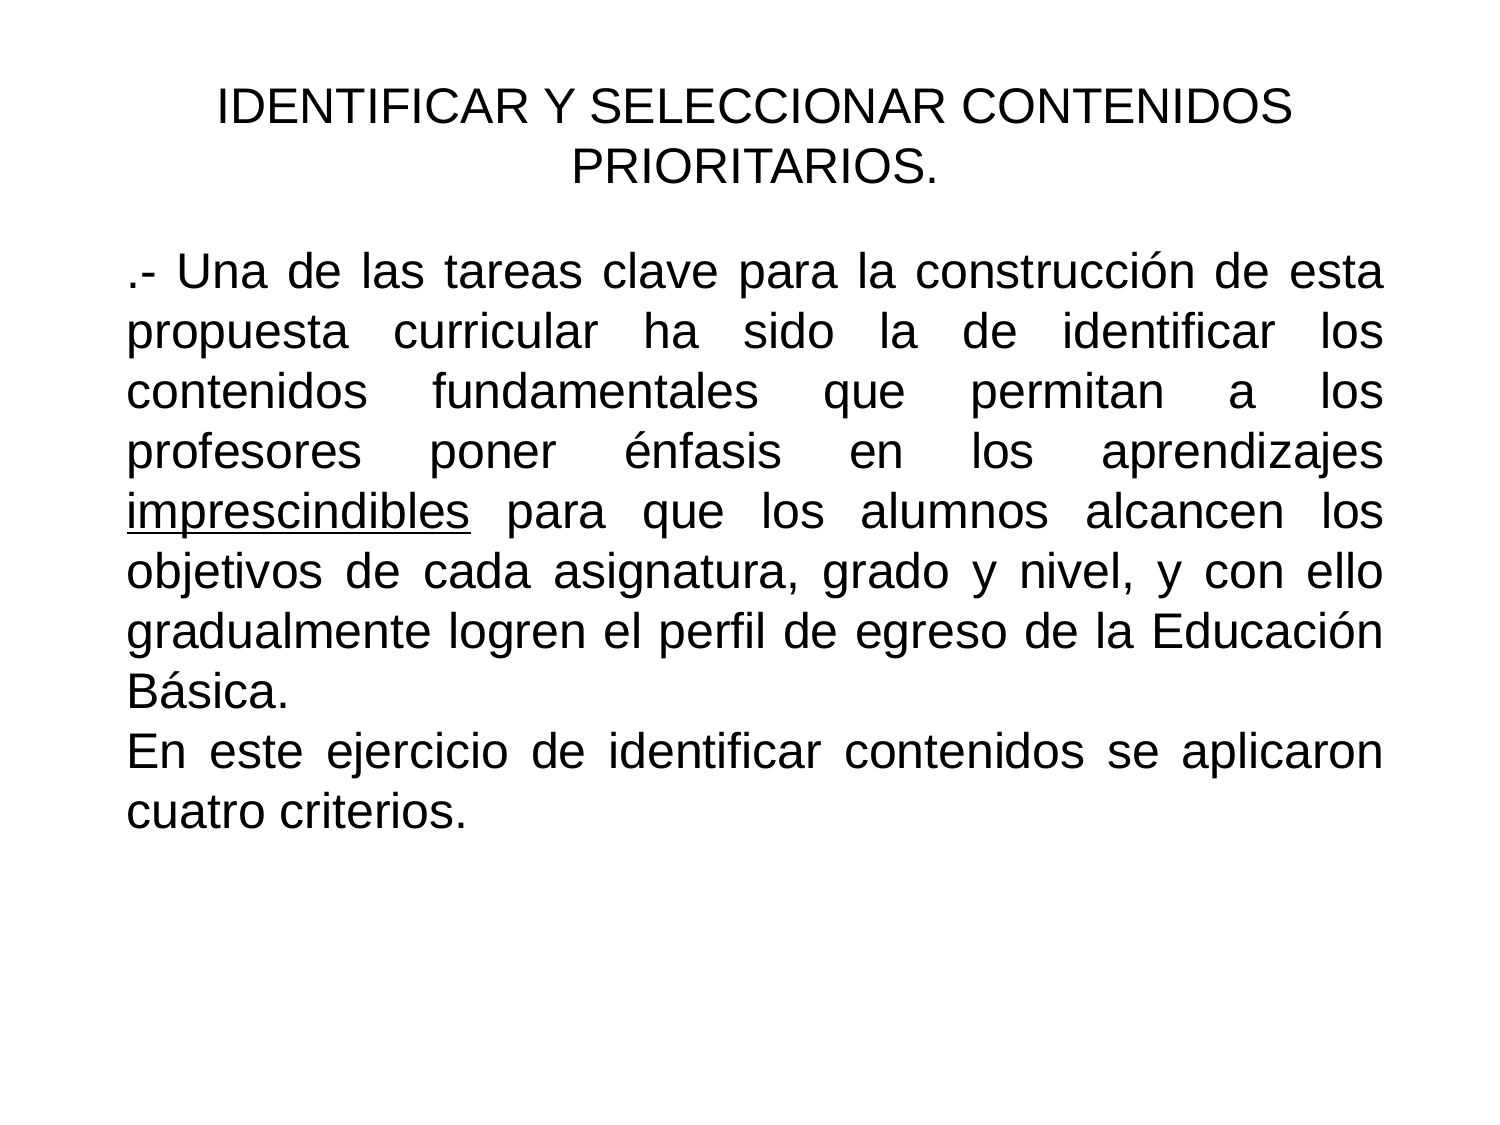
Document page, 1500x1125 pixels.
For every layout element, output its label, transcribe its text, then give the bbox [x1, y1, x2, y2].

text_box IDENTIFICAR Y SELECCIONAR CONTENIDOS PRIORITARIOS. .- Una de las tareas clave para la construcción de esta propuesta curricular ha sido la de identificar los contenidos fundamentales que permitan a los profesores poner énfasis en los aprendizajes imprescindibles para que los alumnos alcancen los objetivos de cada asignatura, grado y nivel, y con ello gradualmente logren el perfil de egreso de la Educación Básica. En este ejercicio de identificar contenidos se aplicaron cuatro criterios. [112, 66, 1400, 847]
